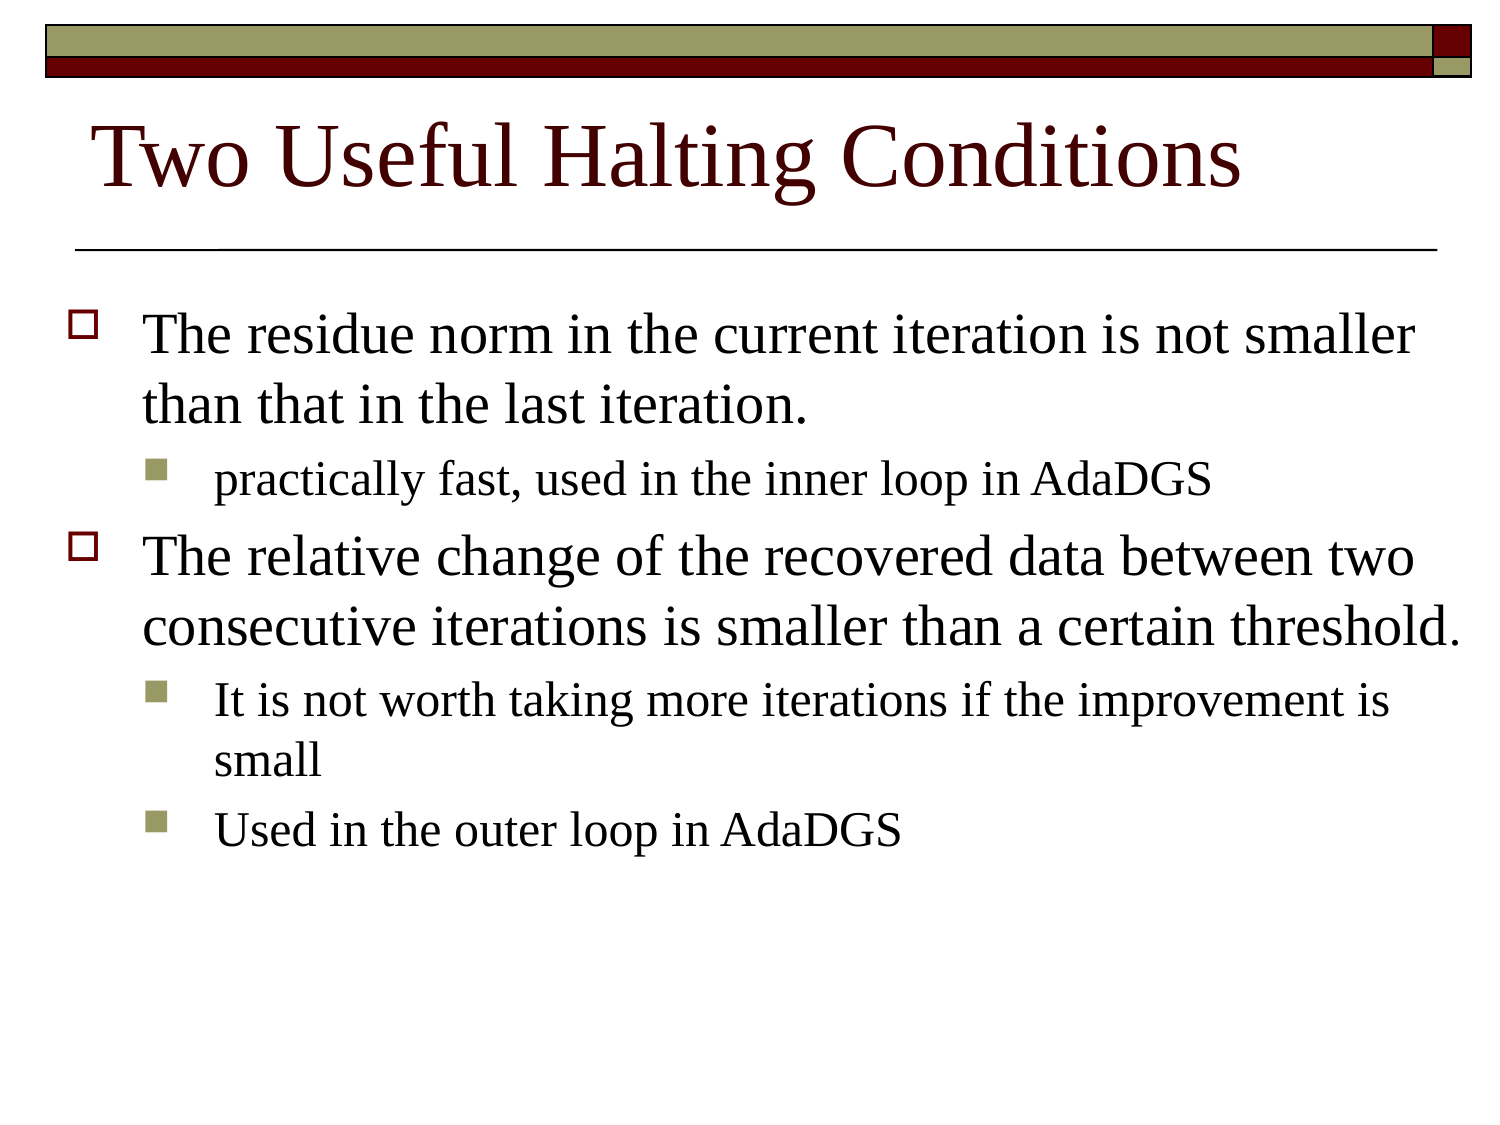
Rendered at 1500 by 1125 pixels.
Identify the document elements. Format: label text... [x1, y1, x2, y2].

title Two Useful Halting Conditions [74, 24, 1426, 213]
list The residue norm in the current iteration is not smaller than that in the last iteration. practically fast, used in the inner loop in AdaDGS The relative change of the recovered data between two consecutive iterations is smaller than a certain threshold. It is not worth taking more iterations if the improvement is small Used in the outer loop in AdaDGS [49, 287, 1500, 1088]
